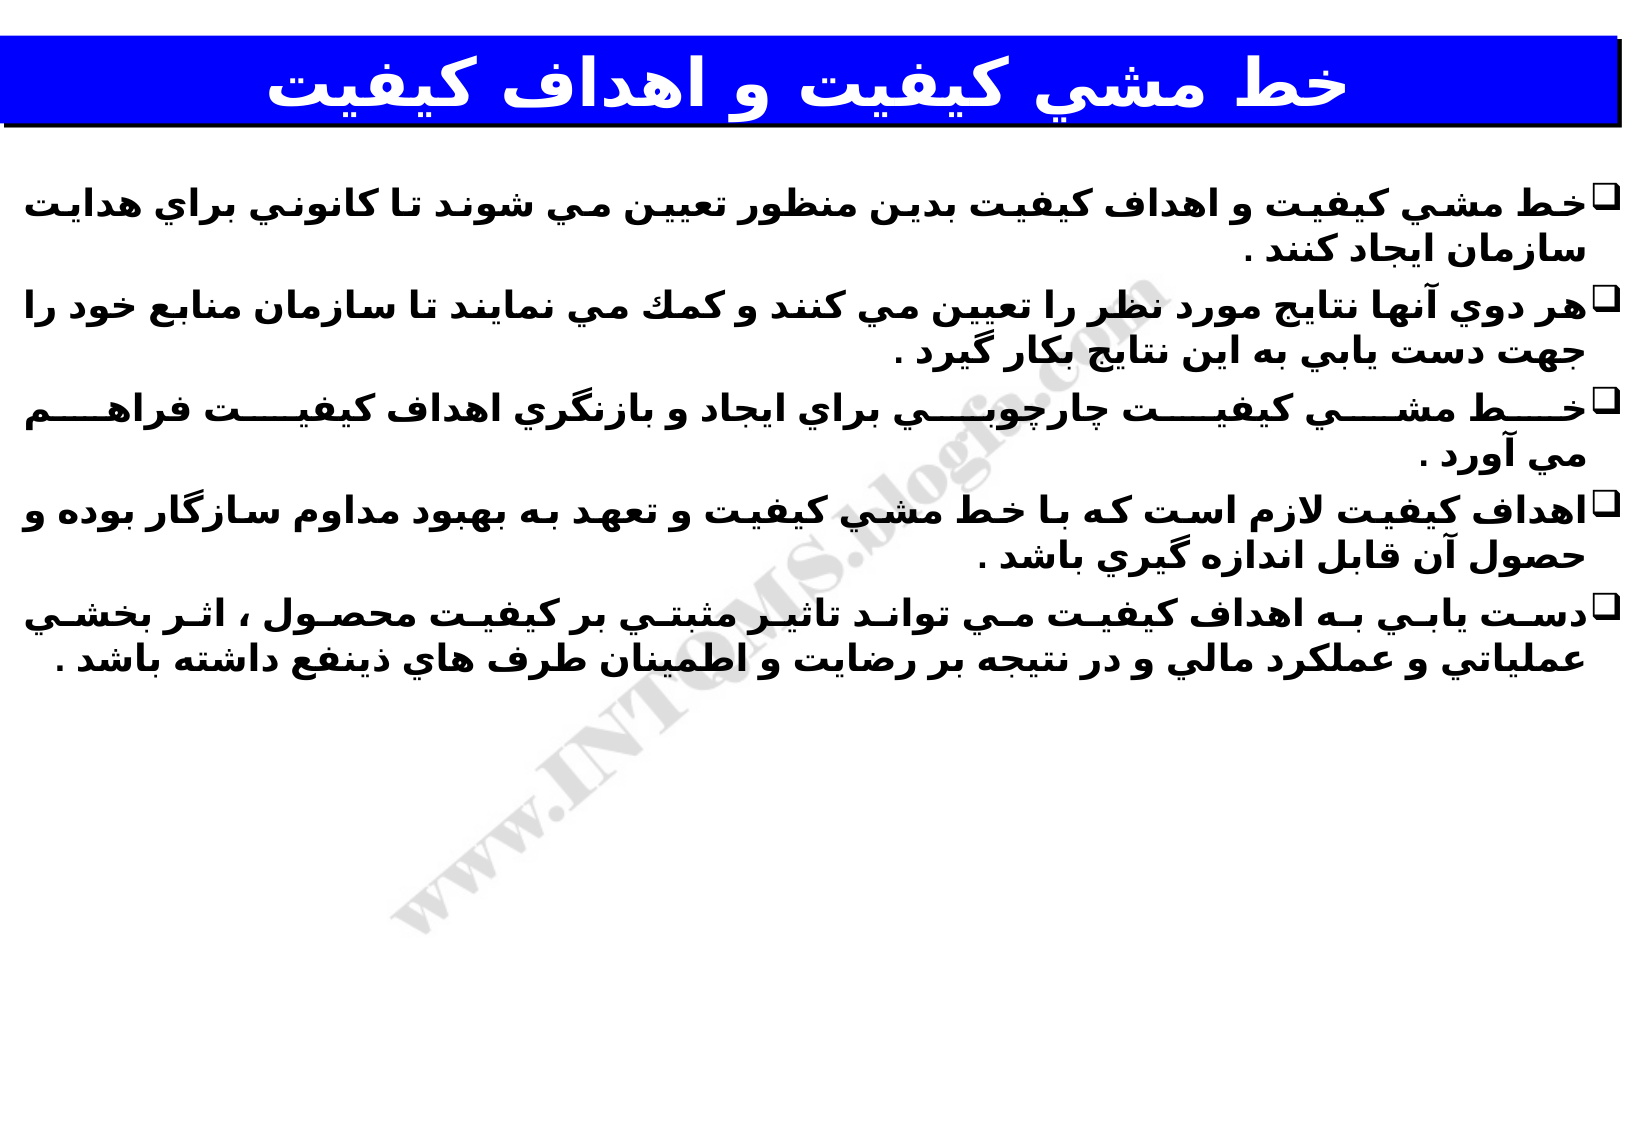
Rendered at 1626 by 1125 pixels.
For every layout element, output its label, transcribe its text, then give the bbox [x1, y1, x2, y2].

title خط مشي كيفيت و اهداف كيفيت [0, 35, 1618, 124]
text_box خط مشي كيفيت و اهداف كيفيت بدين منظور تعيين مي شوند تا كانوني براي هدايت سازمان ايجاد كنند . هر دوي آنها نتايج مورد نظر را تعيين مي كنند و كمك مي نمايند تا سازمان منابع خود را جهت دست يابي به اين نتايج بكار گيرد . خط مشي كيفيت چارچوبي براي ايجاد و بازنگري اهداف كيفيت فراهم مي آورد . اهداف كيفيت لازم است كه با خط مشي كيفيت و تعهد به بهبود مداوم سازگار بوده و حصول آن قابل اندازه گيري باشد . دست يابي به اهداف كيفيت مي تواند تاثير مثبتي بر كيفيت محصول ، اثر بخشي عملياتي و عملكرد مالي و در نتيجه بر رضايت و اطمينان طرف هاي ذينفع داشته باشد . [21, 177, 1625, 681]
